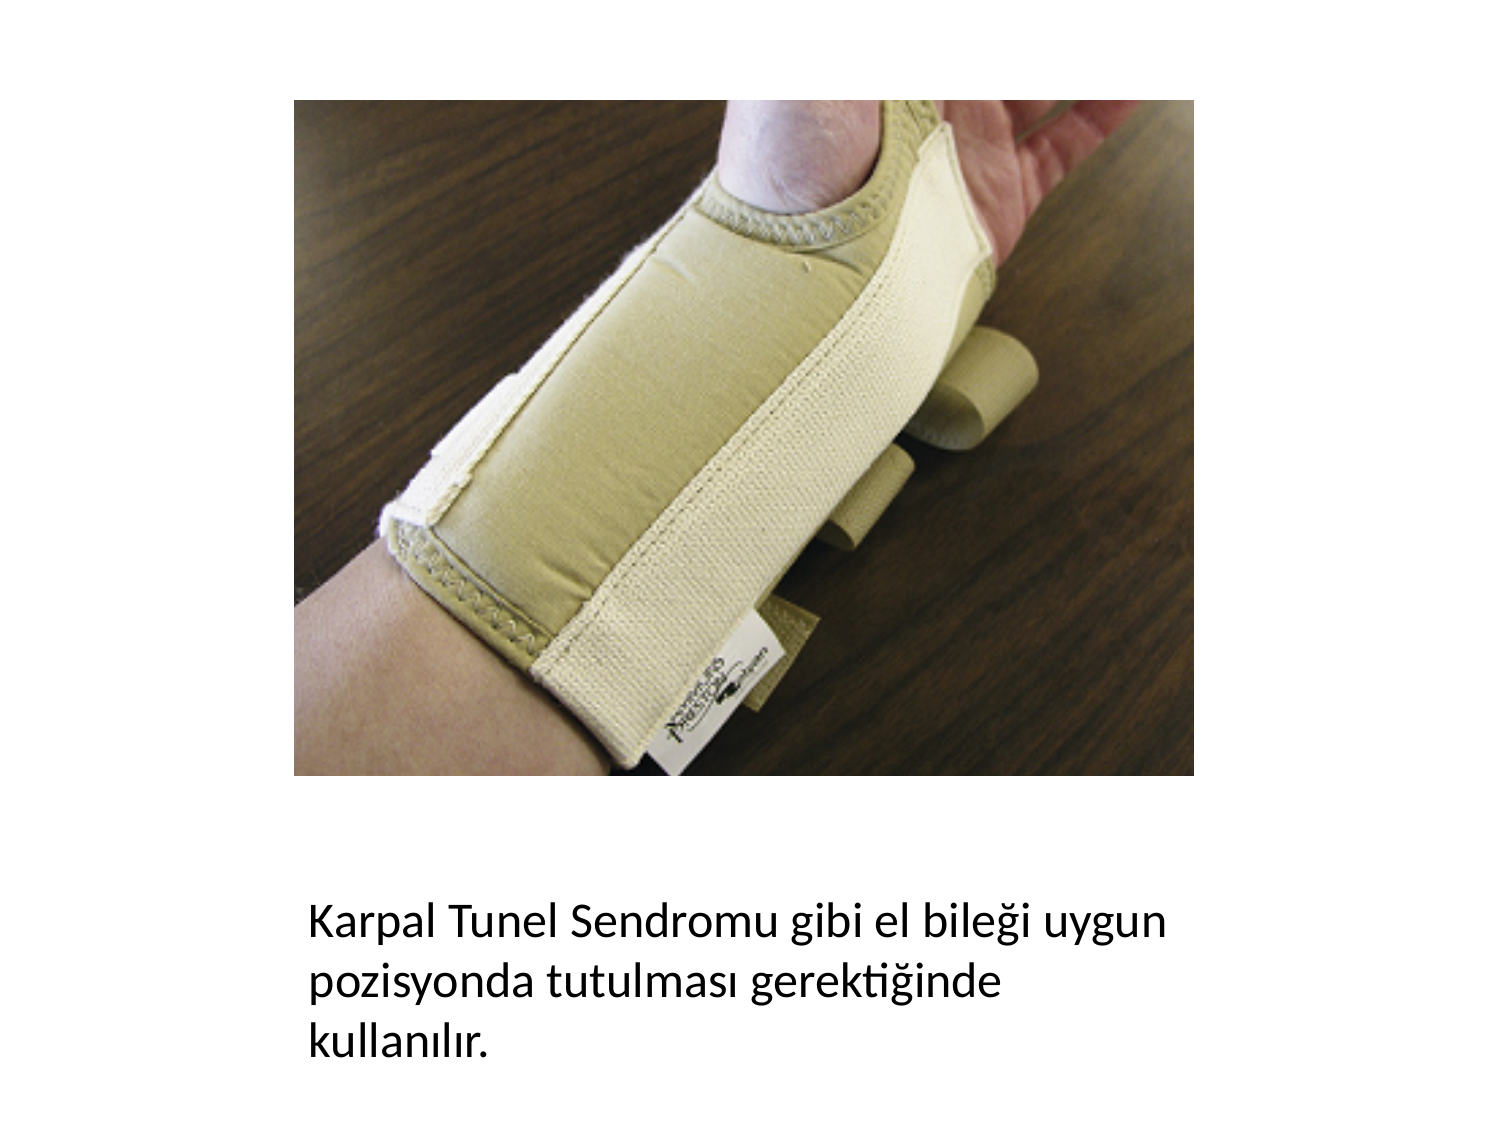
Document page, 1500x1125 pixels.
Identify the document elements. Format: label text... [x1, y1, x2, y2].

list Karpal Tunel Sendromu gibi el bileği uygun pozisyonda tutulması gerektiğinde kullanılır. [294, 880, 1194, 1013]
picture [293, 100, 1195, 776]
